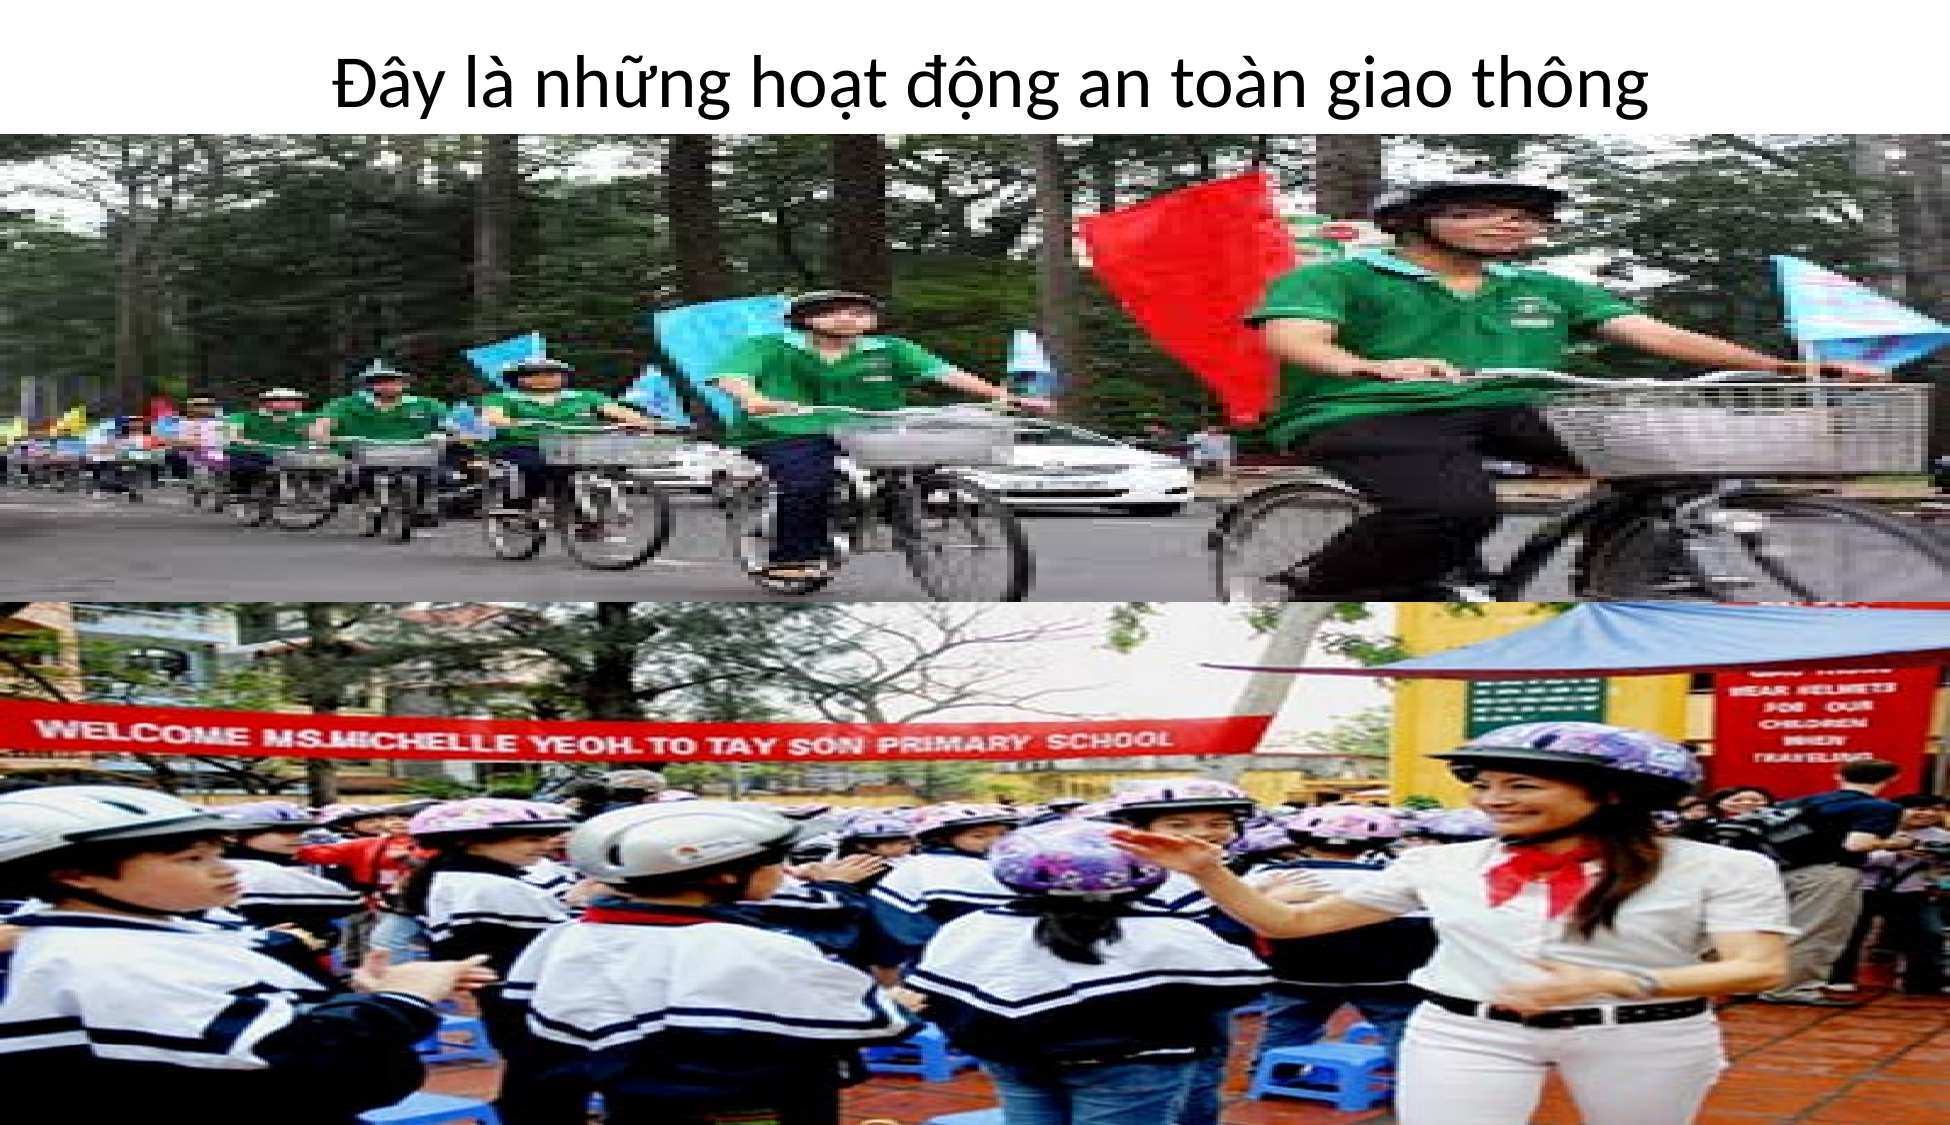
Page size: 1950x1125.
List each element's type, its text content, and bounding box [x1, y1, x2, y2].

text_box Đây là những hoạt động an toàn giao thông [32, 24, 1950, 130]
picture [0, 134, 1950, 1125]
